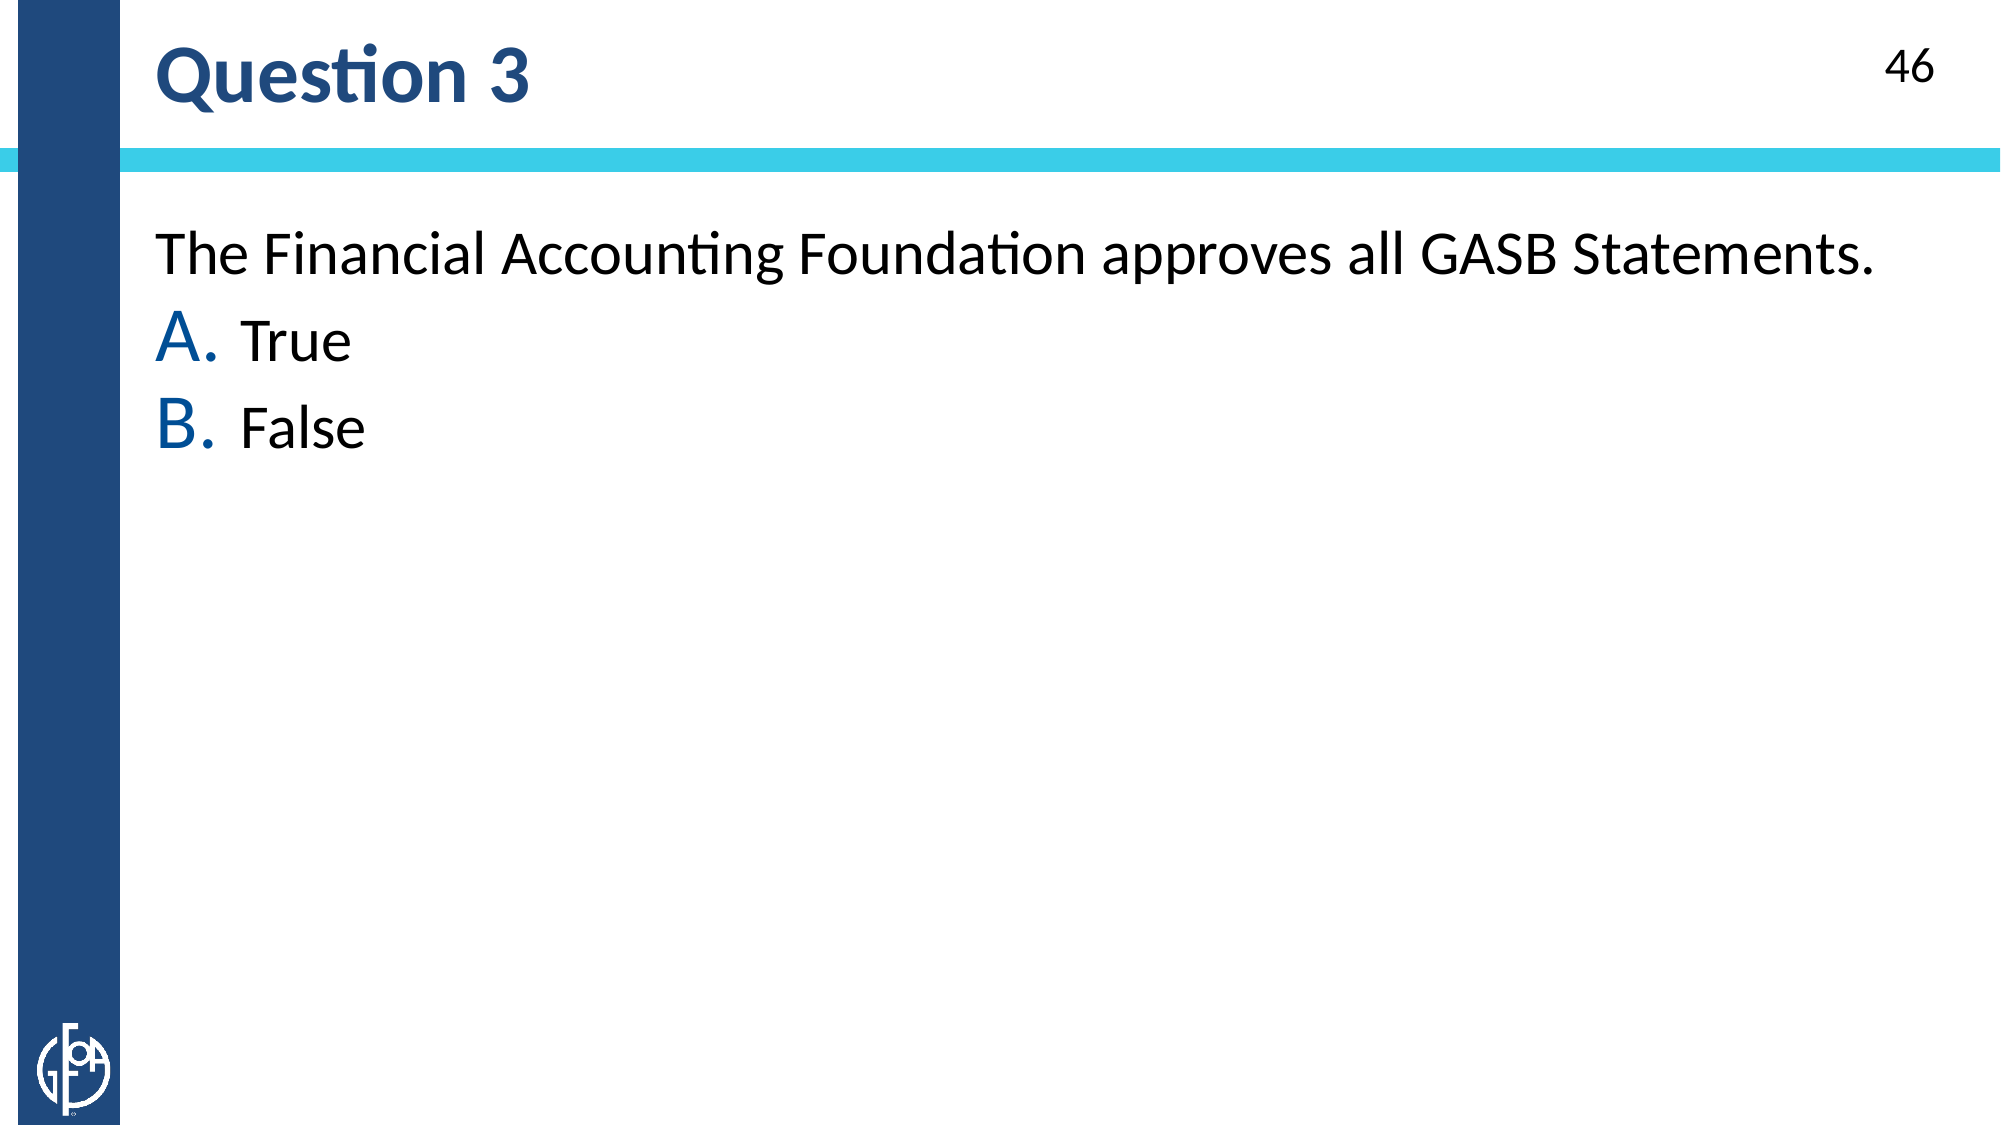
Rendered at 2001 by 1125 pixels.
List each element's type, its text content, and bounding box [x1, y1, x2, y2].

text_box 46 [1850, 24, 1950, 85]
title Question 3 [140, 0, 1978, 138]
list The Financial Accounting Foundation approves all GASB Statements. True False [140, 204, 1978, 1092]
